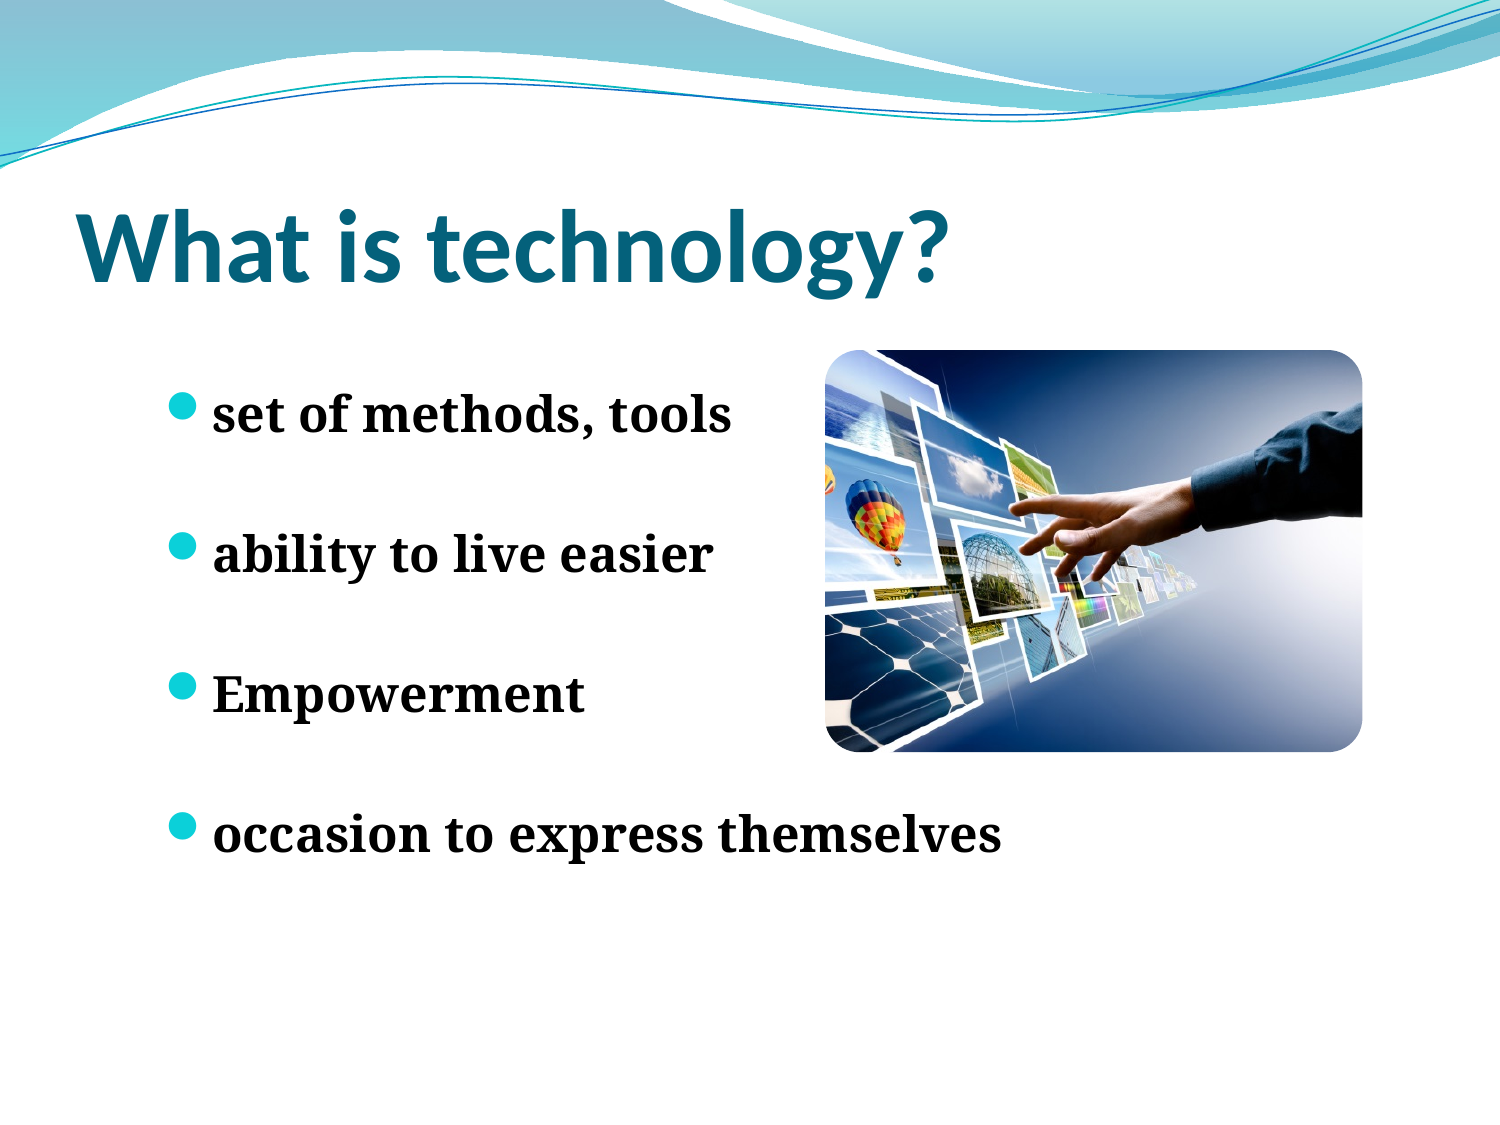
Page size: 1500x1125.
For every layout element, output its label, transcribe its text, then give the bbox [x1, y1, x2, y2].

list set of methods, tools ability to live easier Empowerment occasion to express themselves [150, 375, 1350, 975]
title What is technology? [75, 115, 1425, 303]
picture [824, 349, 1363, 753]
